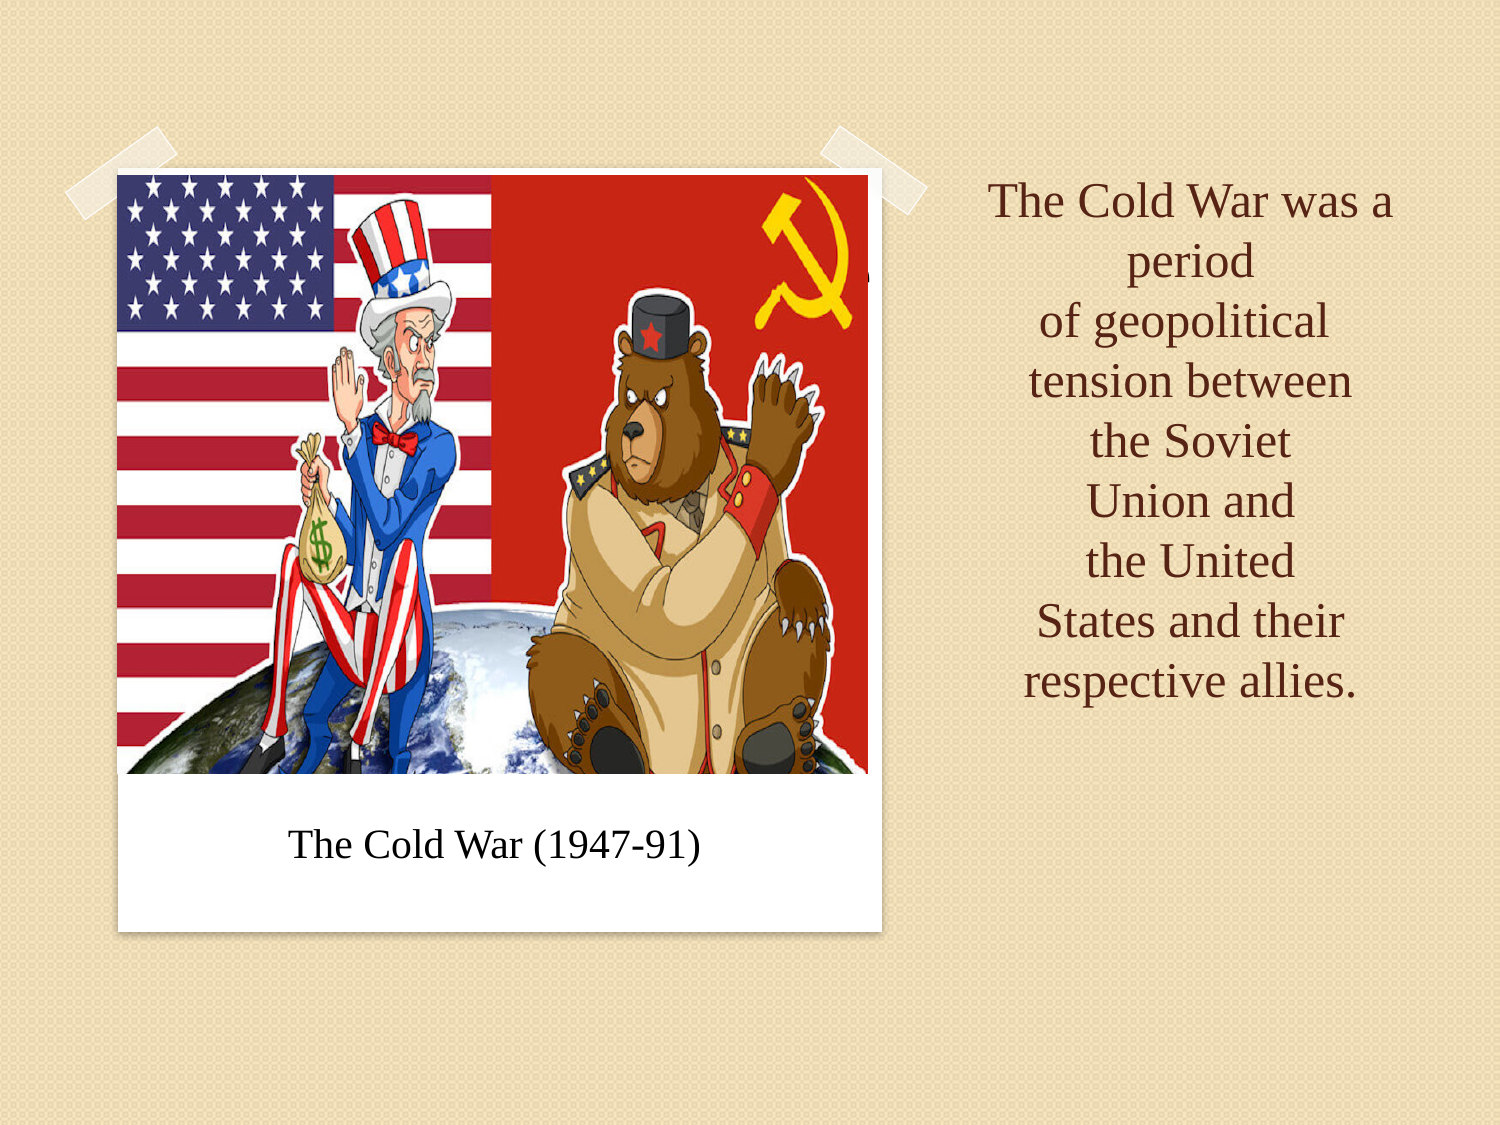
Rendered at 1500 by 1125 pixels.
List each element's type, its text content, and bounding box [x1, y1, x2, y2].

title The Cold War was a period of geopolitical tension between the Soviet Union and the United States and their respective allies. [965, 152, 1416, 715]
picture [116, 175, 868, 774]
list The Cold War (1947-91) [137, 787, 863, 913]
